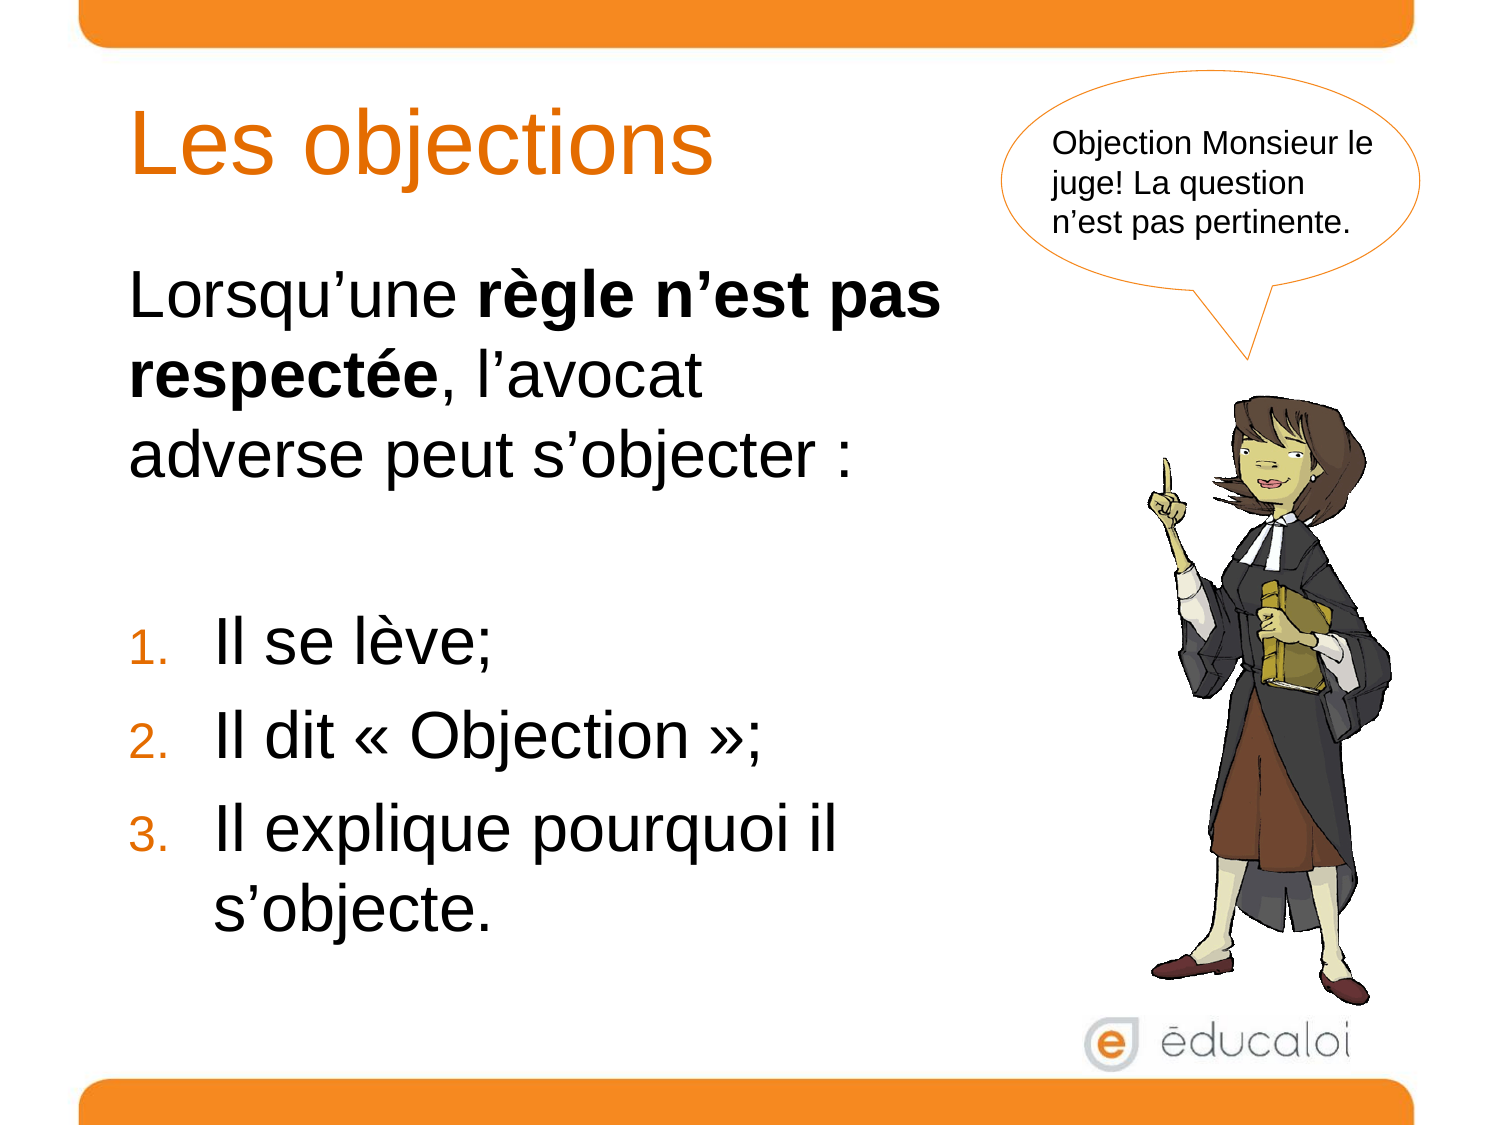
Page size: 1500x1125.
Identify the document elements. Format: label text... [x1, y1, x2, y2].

title Les objections [113, 66, 1387, 209]
text_box [999, 116, 1037, 245]
text_box Objection Monsieur le juge! La question n’est pas pertinente. [1037, 113, 1392, 248]
text_box [1392, 123, 1422, 239]
text_box [1041, 248, 1380, 363]
picture [0, 0, 1500, 1125]
text_box [1041, 68, 1380, 113]
list Lorsqu’une règle n’est pas respectée, l’avocat adverse peut s’objecter : Il se lève; Il dit « Objection »; Il explique pourquoi il s’objecte. [113, 243, 968, 1021]
